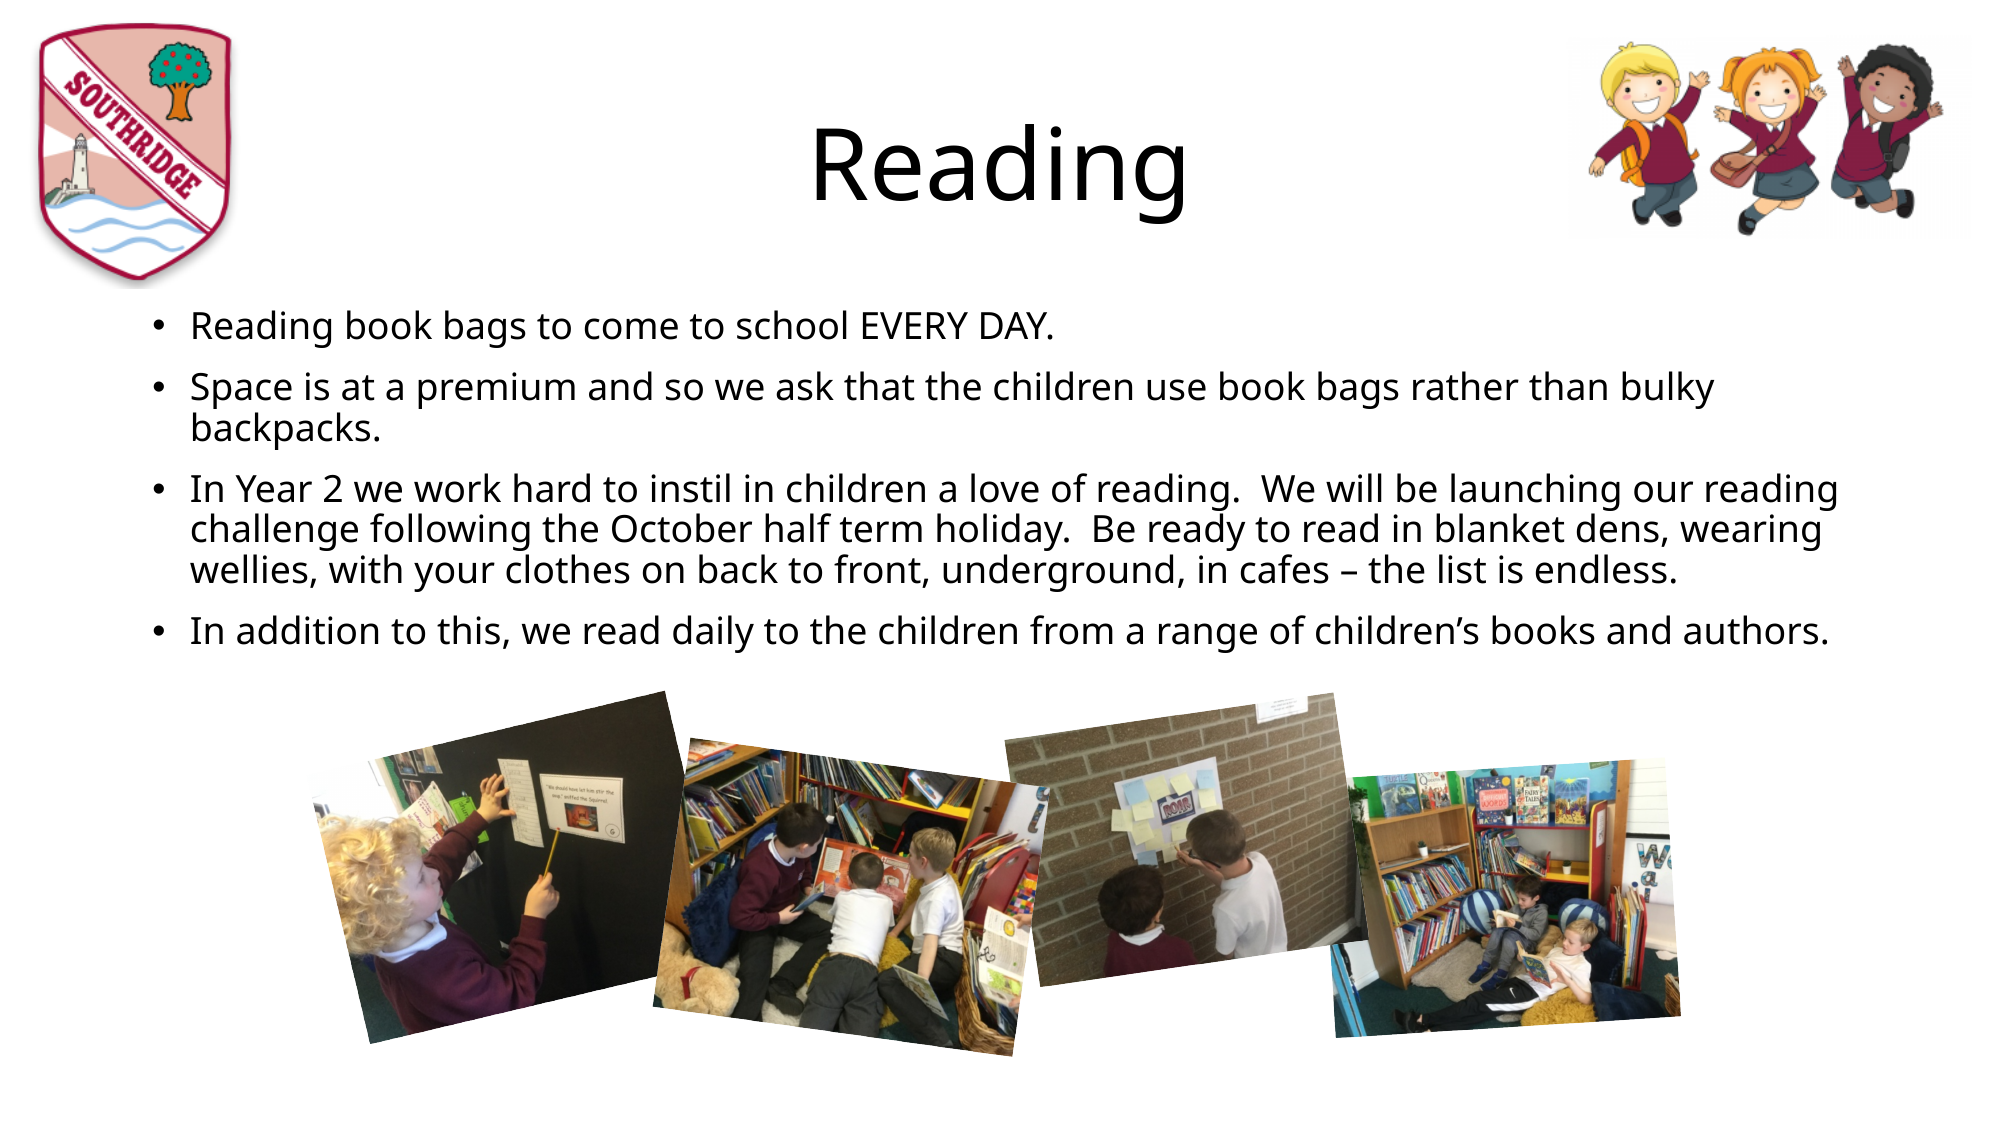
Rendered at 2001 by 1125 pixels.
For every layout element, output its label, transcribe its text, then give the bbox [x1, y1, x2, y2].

picture [0, 18, 390, 289]
picture [307, 691, 1680, 1056]
title Reading [394, 59, 1863, 278]
picture [1565, 35, 1972, 239]
list Reading book bags to come to school EVERY DAY. Space is at a premium and so we ask that the children use book bags rather than bulky backpacks. In Year 2 we work hard to instil in children a love of reading. We will be launching our reading challenge following the October half term holiday. Be ready to read in blanket dens, wearing wellies, with your clothes on back to front, underground, in cafes – the list is endless. In addition to this, we read daily to the children from a range of children’s books and authors. [137, 299, 1863, 1014]
